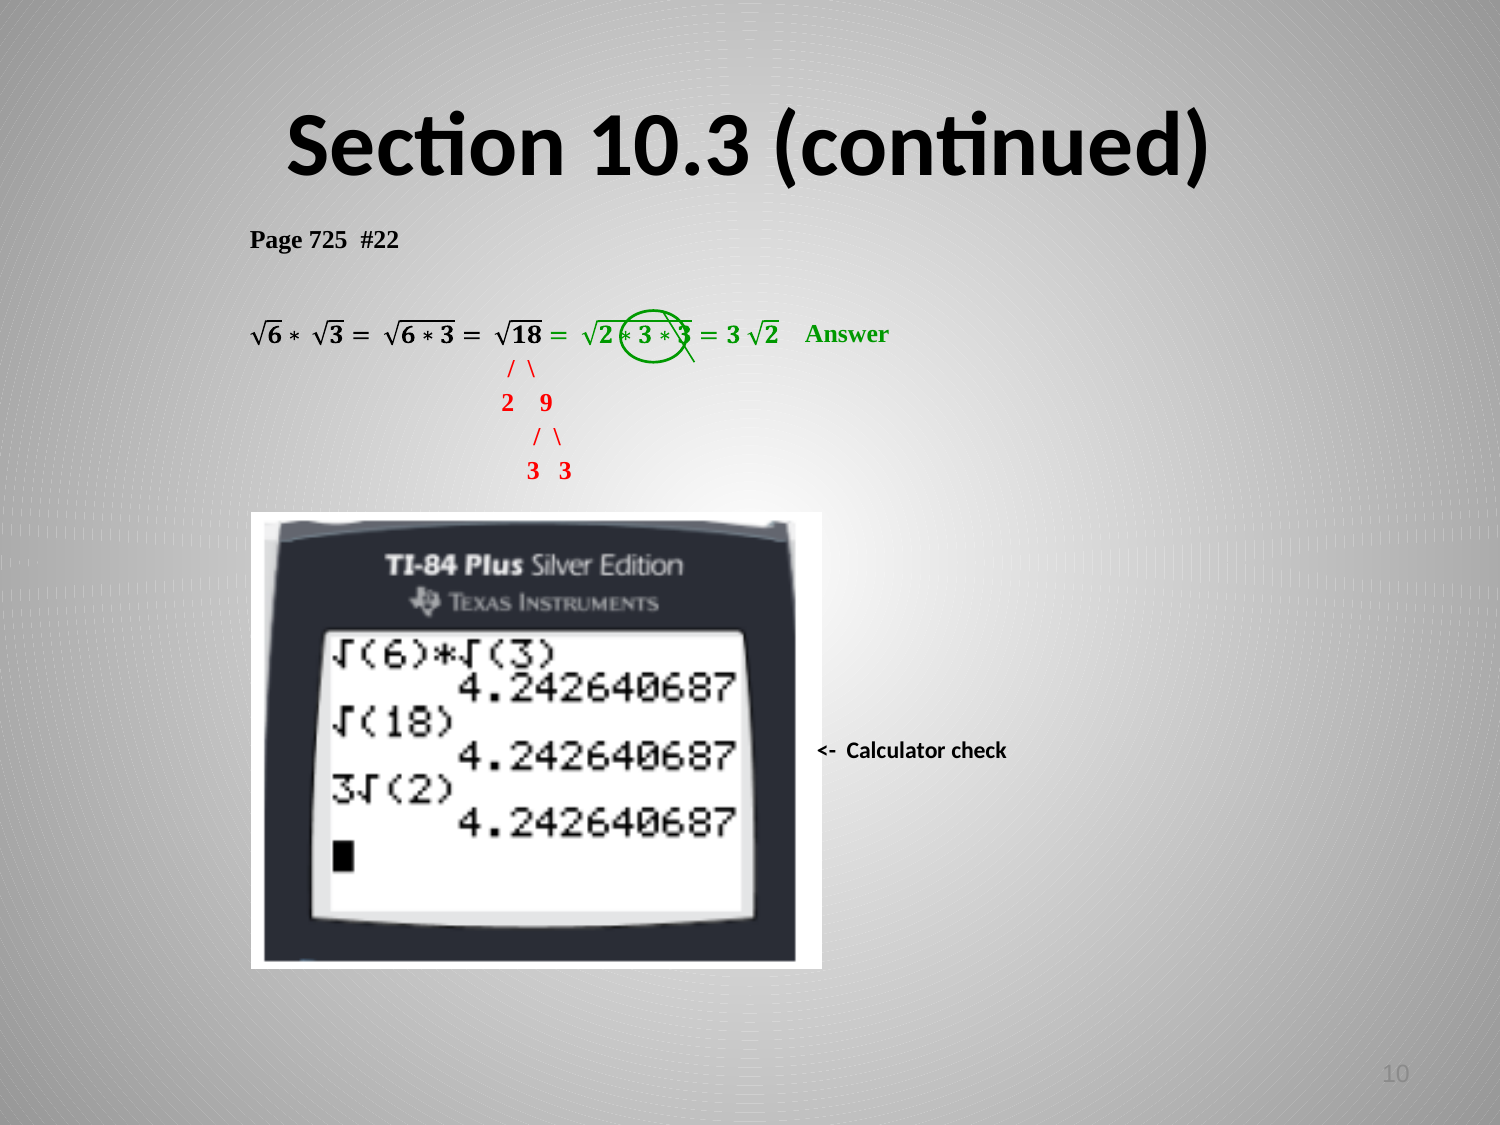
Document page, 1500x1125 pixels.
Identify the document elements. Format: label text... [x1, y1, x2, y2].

title Section 10.3 (continued) [75, 45, 1425, 233]
slide_number 10 [1074, 1042, 1425, 1103]
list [249, 224, 1258, 1031]
